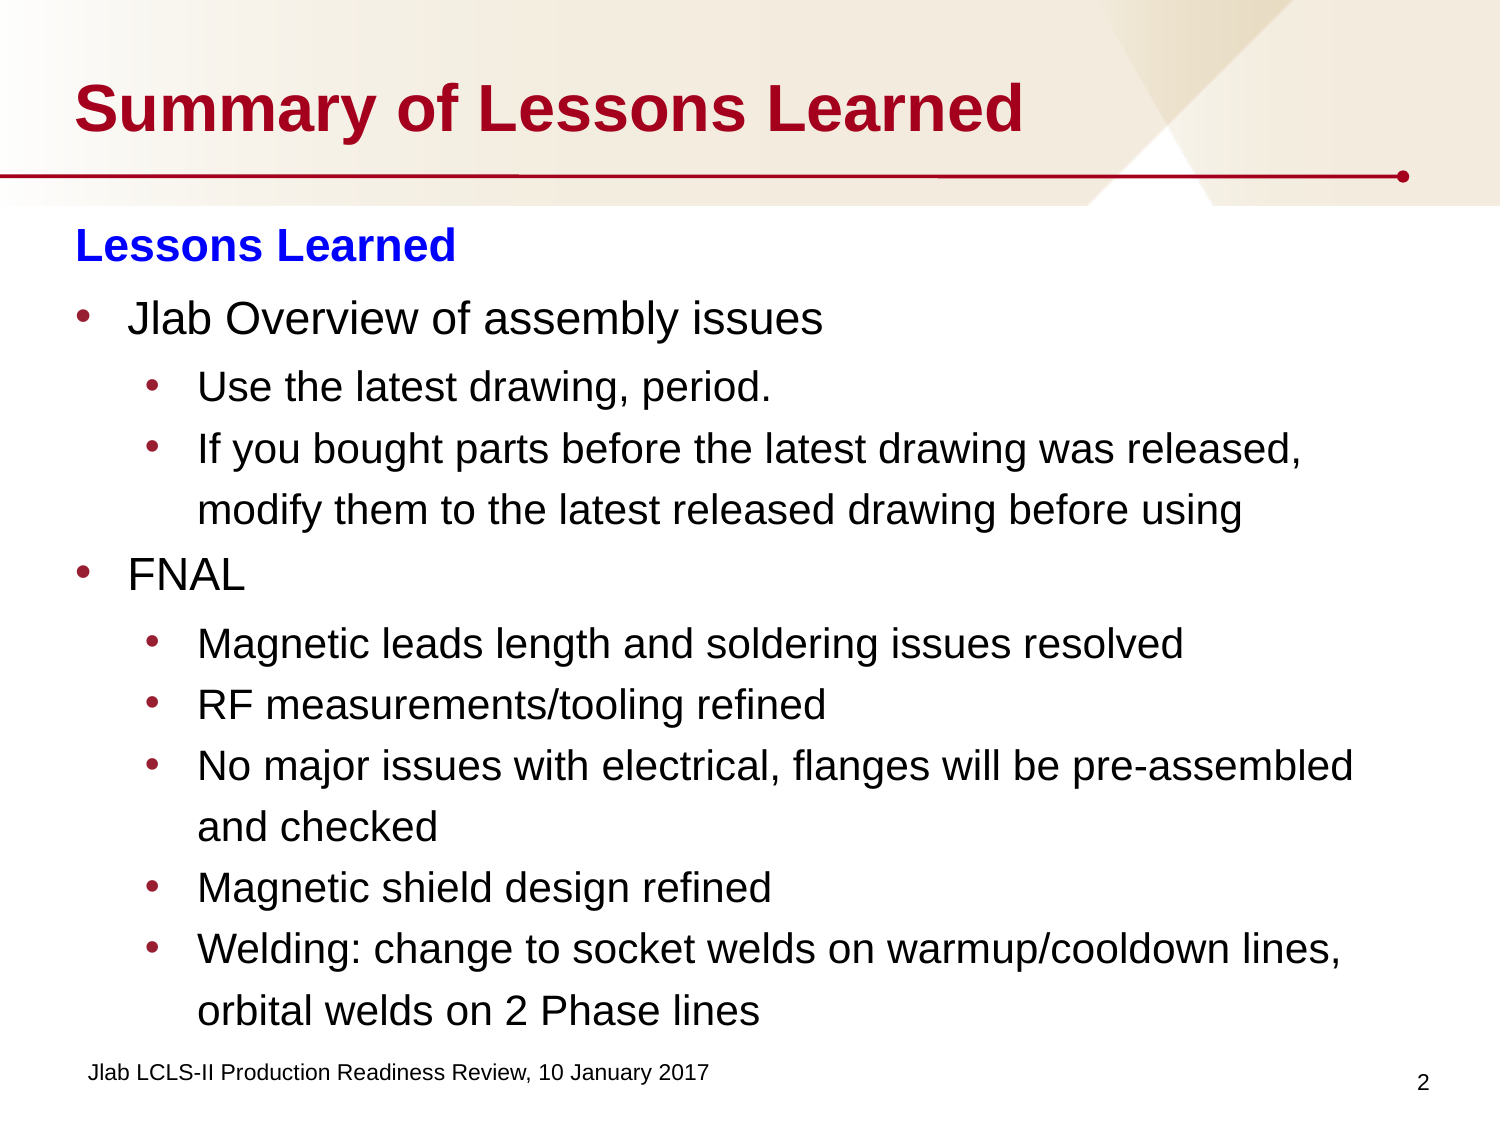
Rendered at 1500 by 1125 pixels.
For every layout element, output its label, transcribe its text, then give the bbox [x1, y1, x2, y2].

title Summary of Lessons Learned [74, 21, 1404, 145]
picture [0, 0, 1500, 206]
slide_number 2 [1405, 1036, 1458, 1125]
list Lessons Learned Jlab Overview of assembly issues Use the latest drawing, period. If you bought parts before the latest drawing was released, modify them to the latest released drawing before using FNAL Magnetic leads length and soldering issues resolved RF measurements/tooling refined No major issues with electrical, flanges will be pre-assembled and checked Magnetic shield design refined Welding: change to socket welds on warmup/cooldown lines, orbital welds on 2 Phase lines [75, 203, 1406, 1035]
footer Jlab LCLS-II Production Readiness Review, 10 January 2017 [73, 1050, 733, 1102]
